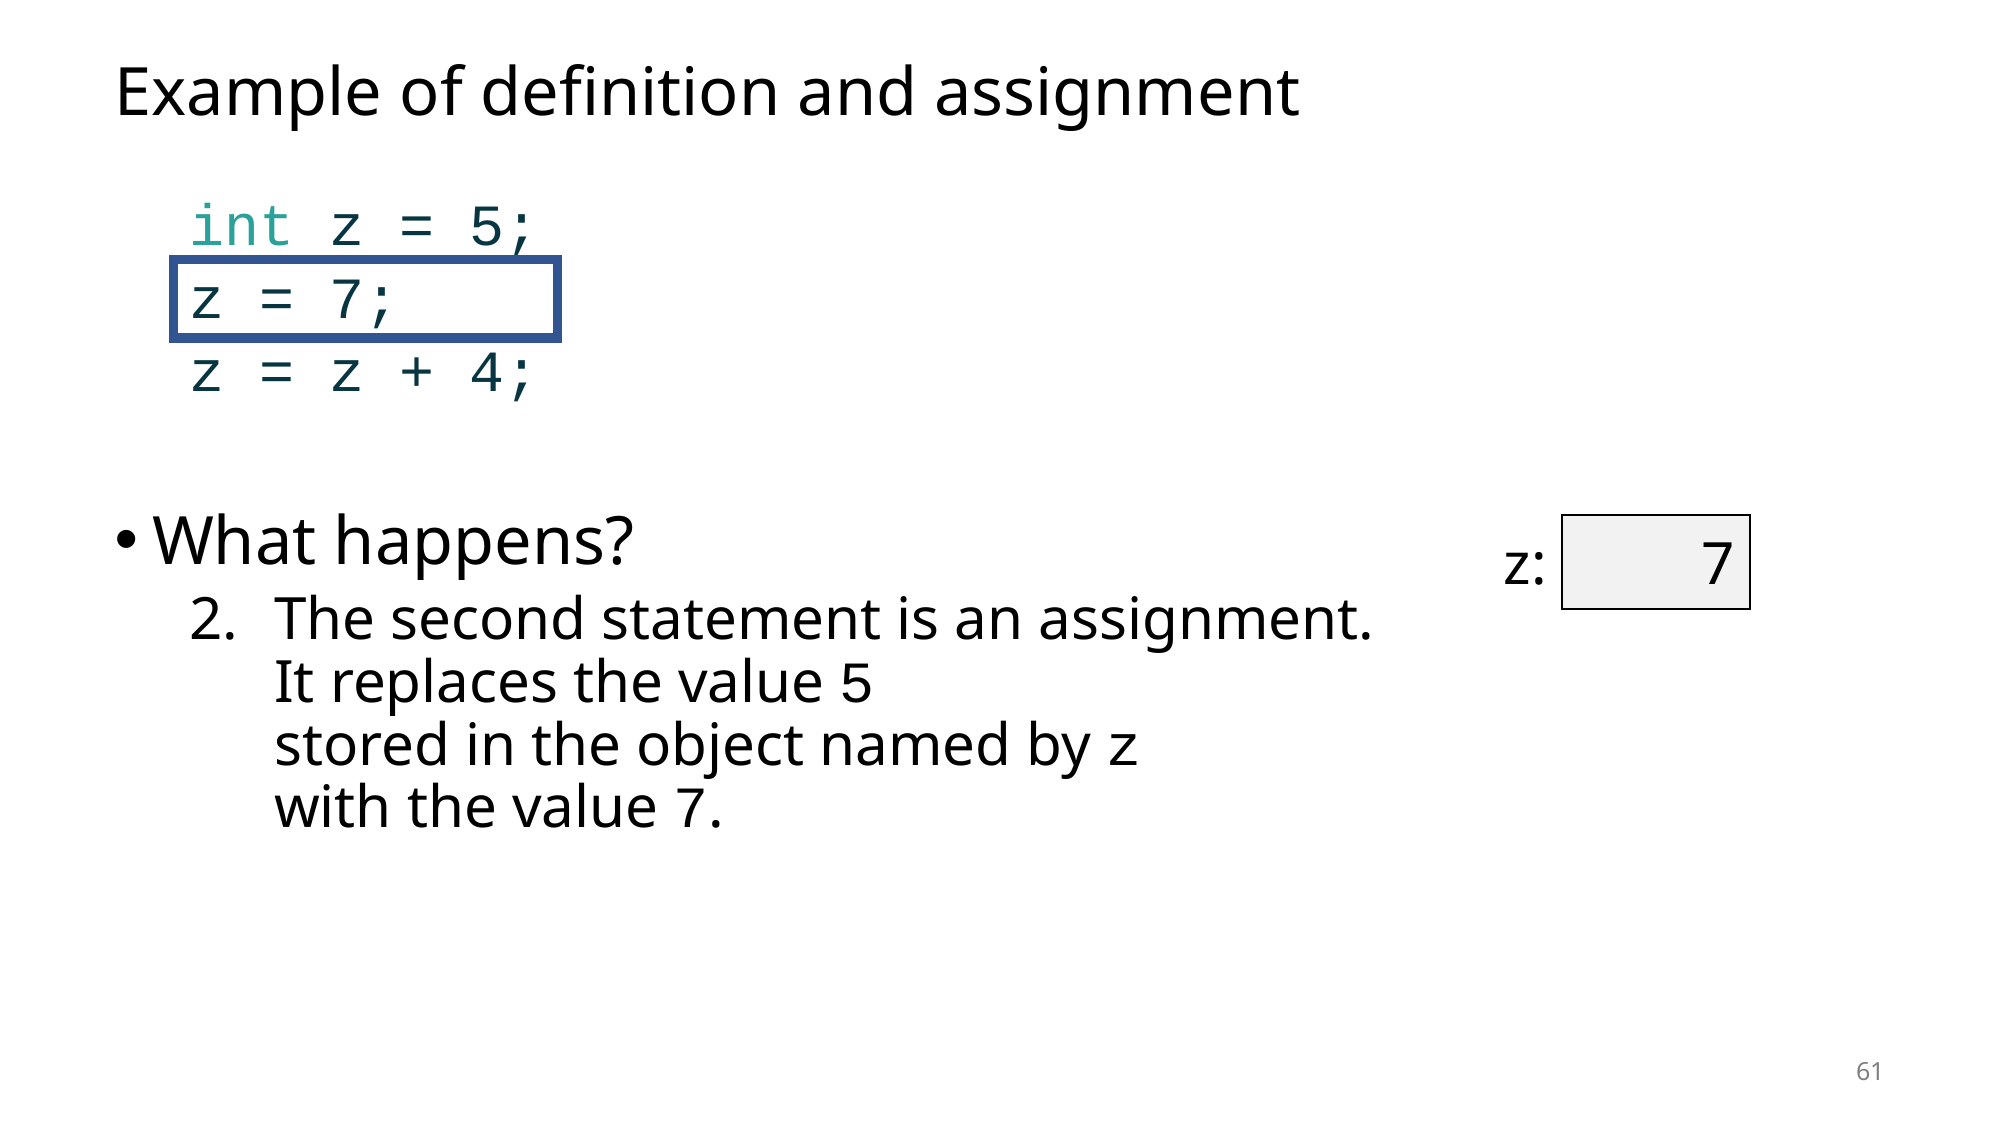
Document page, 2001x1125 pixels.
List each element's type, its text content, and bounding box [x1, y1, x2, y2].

text_box [172, 259, 559, 339]
slide_number 61 [1749, 1042, 1900, 1103]
table_header z: [1374, 515, 1561, 609]
list int z = 5; z = 7; z = z + 4; What happens? The second statement is an assignment. It replaces the value 5 stored in the object named by z with the value 7. [99, 187, 1900, 1013]
title Example of definition and assignment [99, 37, 1900, 150]
table_header 7 [1563, 516, 1749, 608]
